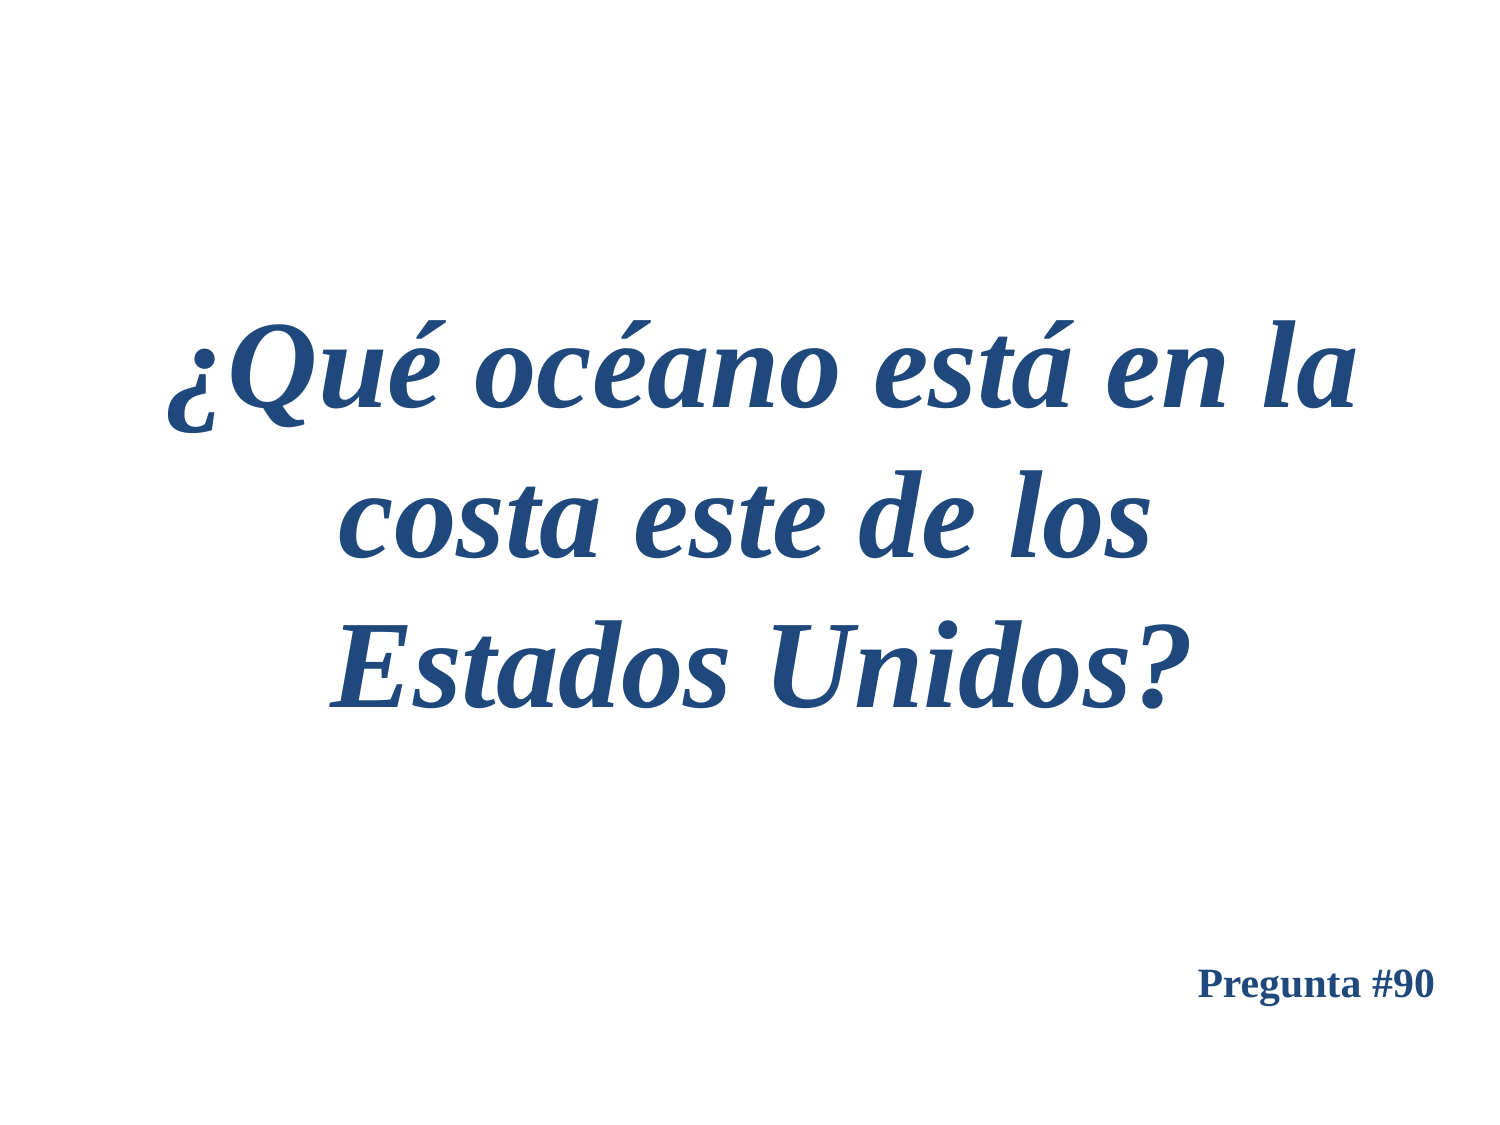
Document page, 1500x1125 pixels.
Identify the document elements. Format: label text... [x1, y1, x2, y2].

text_box Pregunta #90 [99, 887, 1450, 1075]
text_box ¿Qué océano está en la costa este de los Estados Unidos? [75, 274, 1450, 740]
